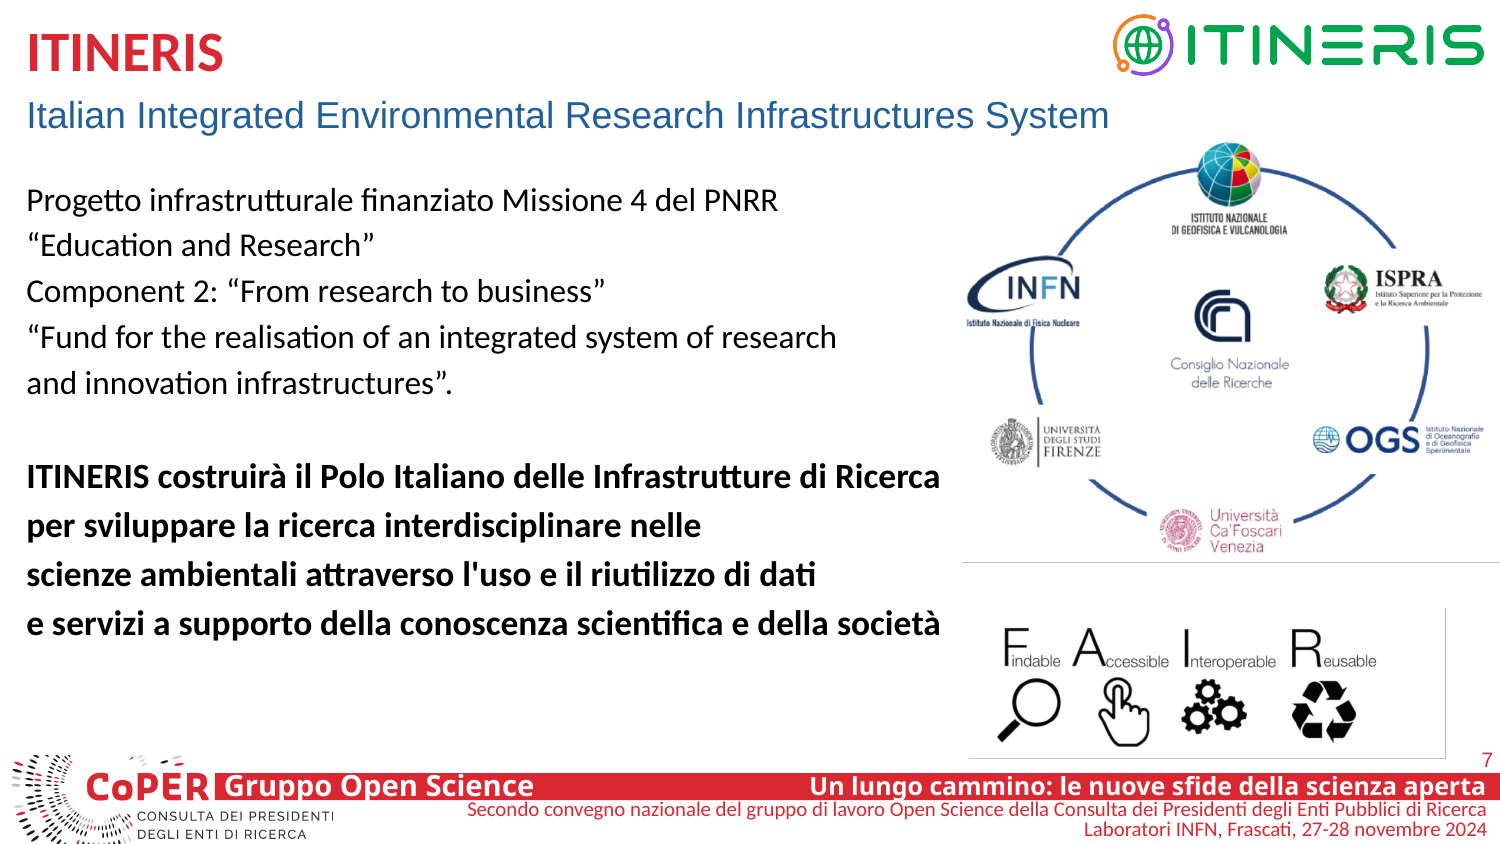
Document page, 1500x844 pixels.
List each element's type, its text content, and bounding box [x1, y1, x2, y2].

list Italian Integrated Environmental Research Infrastructures System [26, 83, 1146, 164]
picture [969, 608, 1446, 760]
slide_number 7 [1403, 739, 1494, 780]
title ITINERIS [26, 14, 1111, 83]
picture [962, 129, 1500, 564]
picture [11, 755, 333, 844]
picture [1113, 14, 1485, 76]
list Progetto infrastrutturale finanziato Missione 4 del PNRR “Education and Research” Component 2: “From research to business” “Fund for the realisation of an integrated system of research and innovation infrastructures”. ITINERIS costruirà il Polo Italiano delle Infrastrutture di Ricerca per sviluppare la ricerca interdisciplinare nelle scienze ambientali attraverso l'uso e il riutilizzo di dati e servizi a supporto della conoscenza scientifica e della società [26, 171, 1146, 670]
